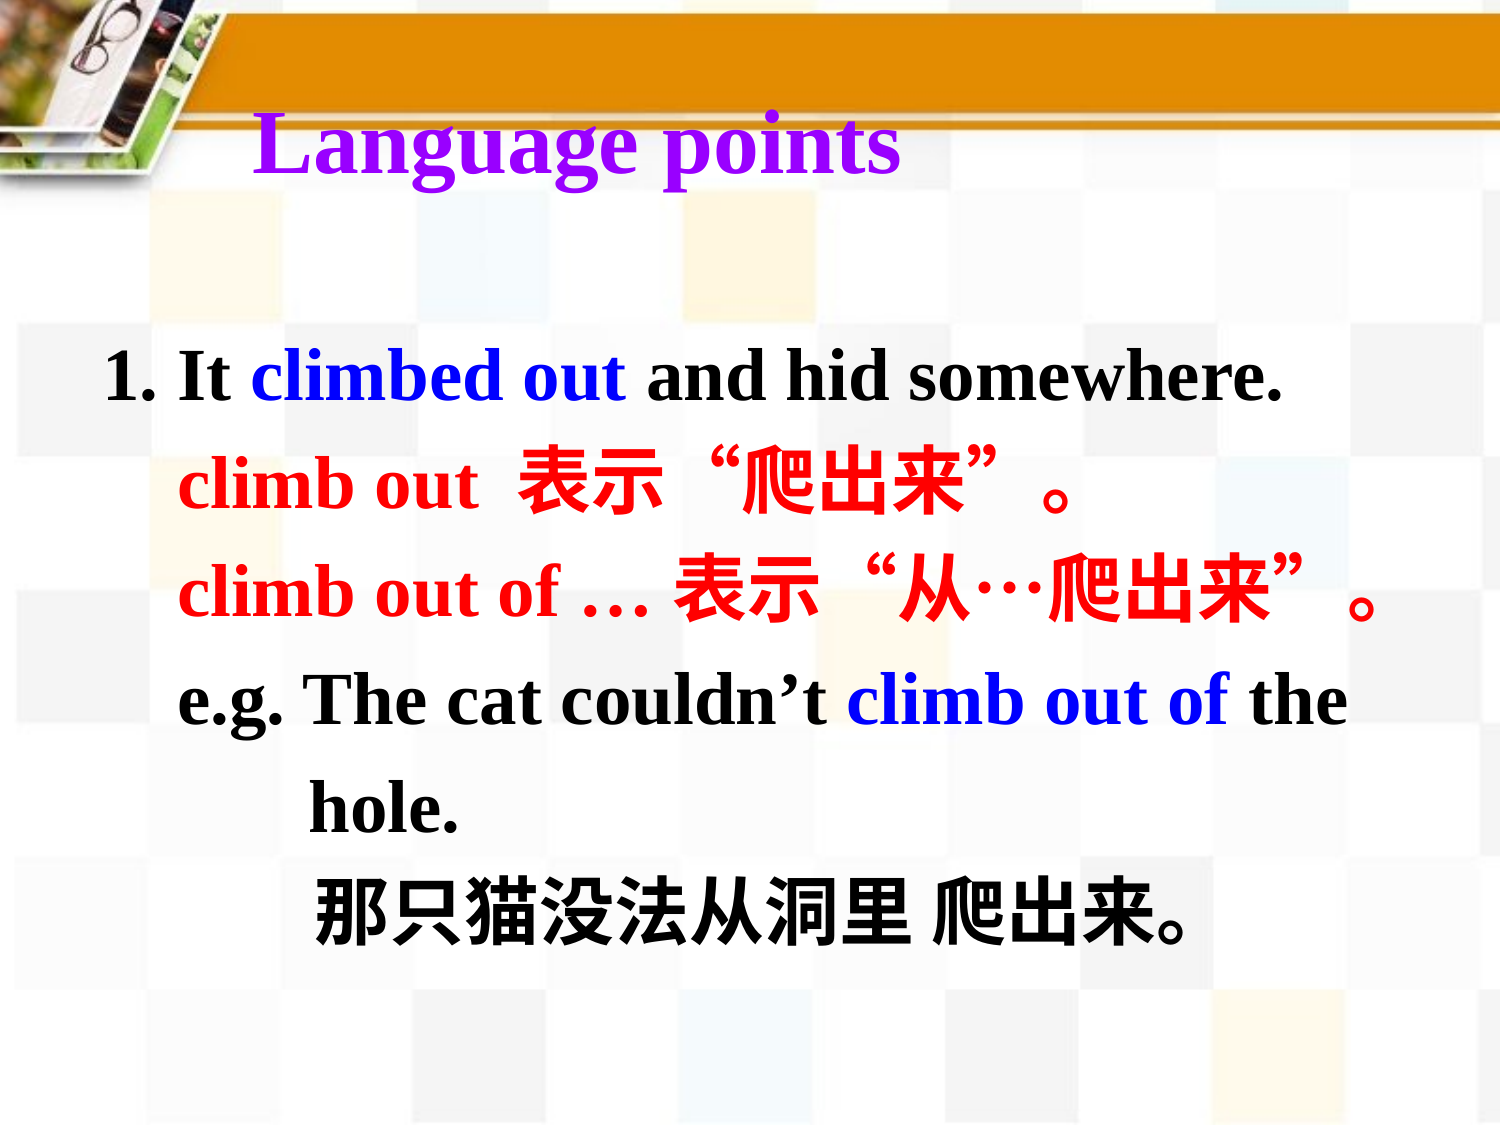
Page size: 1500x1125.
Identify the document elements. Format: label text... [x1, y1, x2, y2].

picture [0, 0, 1500, 1125]
text_box 1. It climbed out and hid somewhere. climb out 表示“爬出来”。 climb out of …表示“从…爬出来”。 e.g. The cat couldn’t climb out of the hole. 那只猫没法从洞里 爬出来。 [87, 299, 1413, 963]
text_box Language points [237, 74, 1413, 200]
